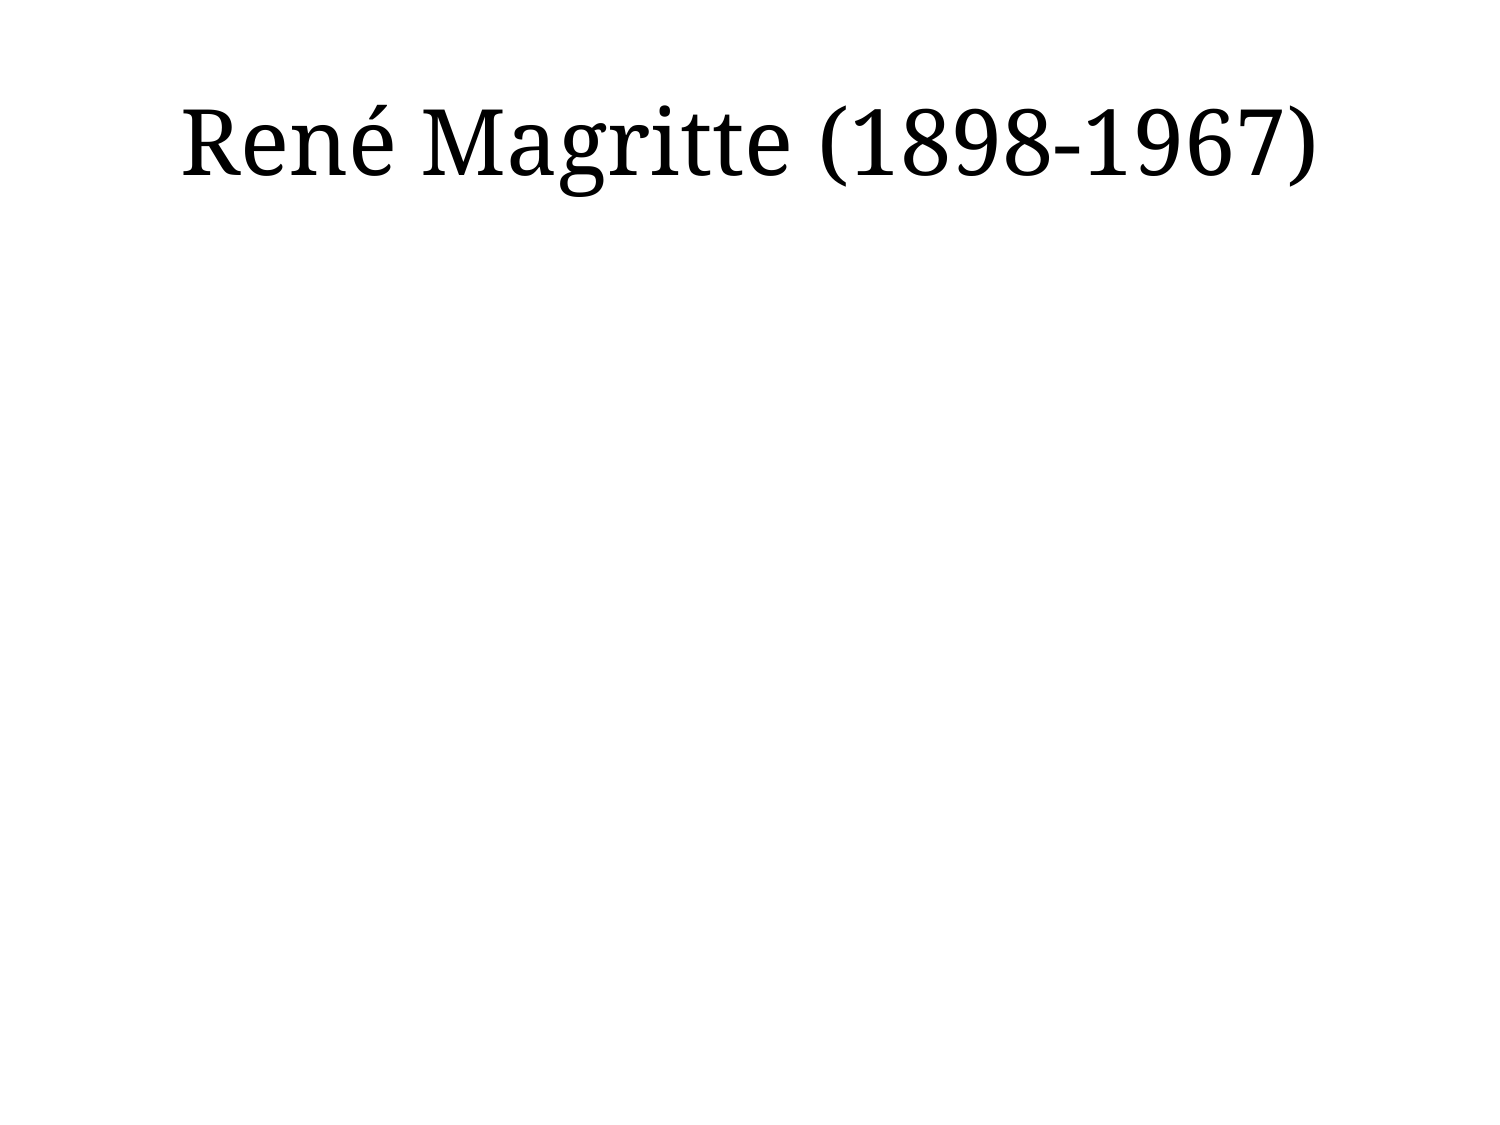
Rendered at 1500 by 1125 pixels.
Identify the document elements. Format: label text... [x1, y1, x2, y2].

title René Magritte (1898-1967) [0, 45, 1500, 233]
